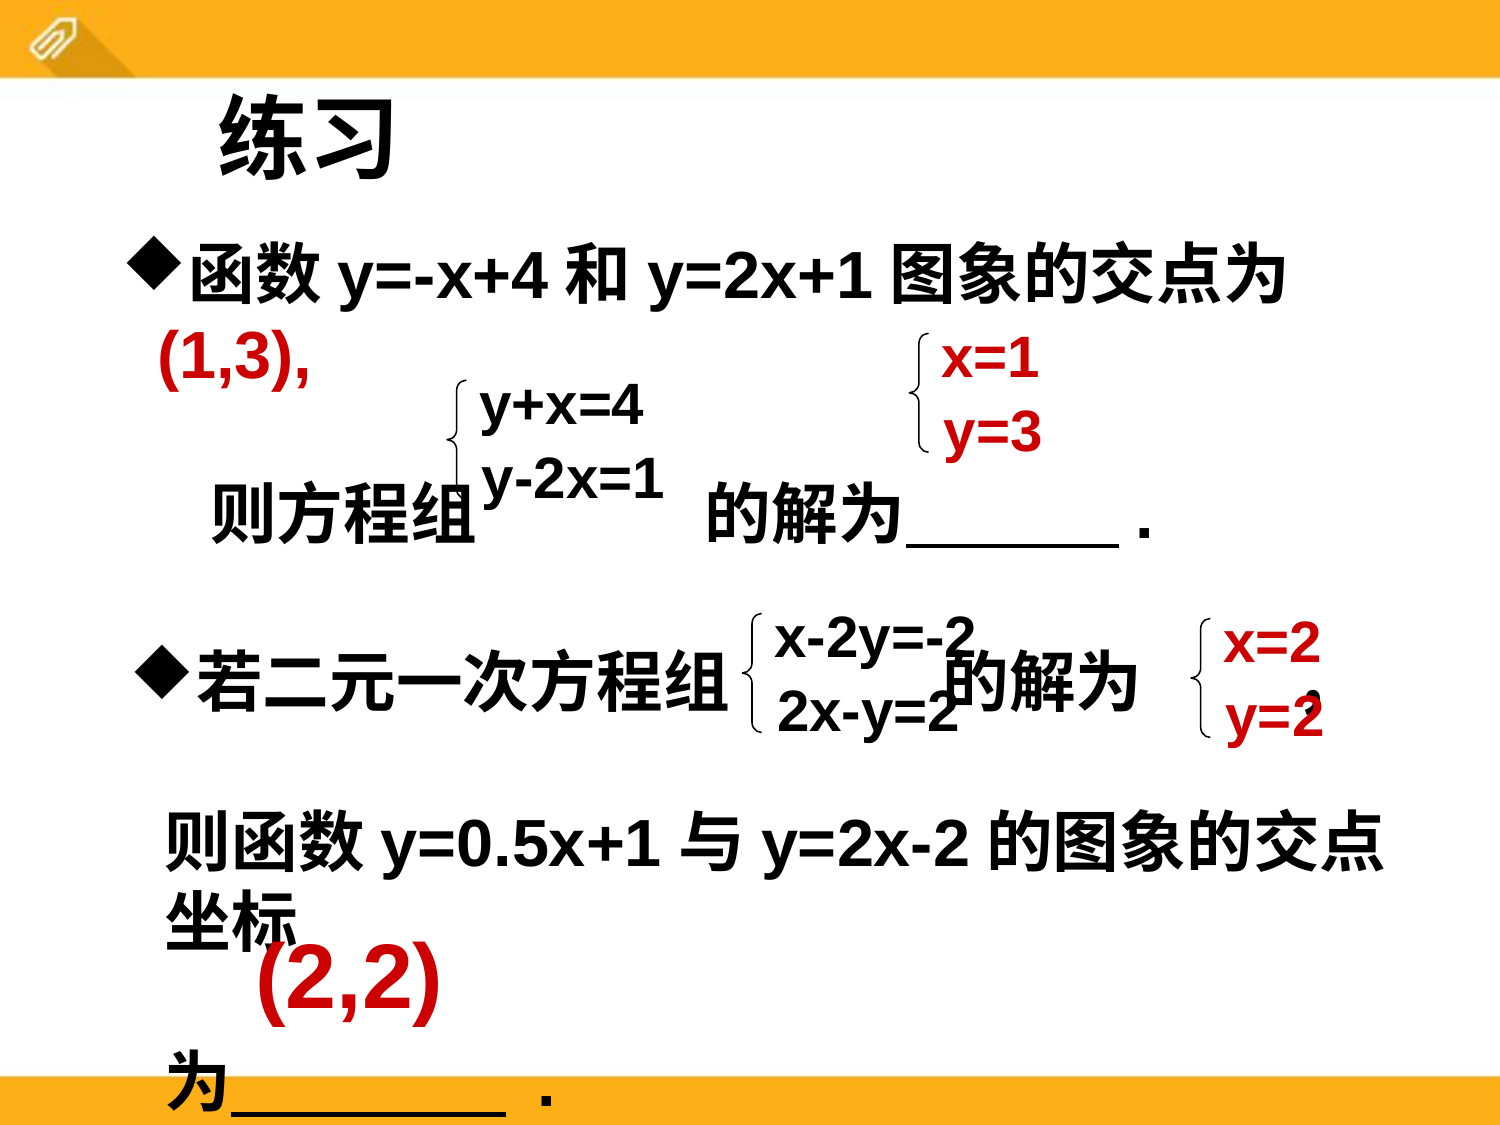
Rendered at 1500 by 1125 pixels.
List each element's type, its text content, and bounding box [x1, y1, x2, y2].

text_box 练习 [202, 73, 510, 199]
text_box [106, 224, 1407, 519]
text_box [114, 591, 1500, 1048]
picture [0, 0, 1500, 1125]
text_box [909, 311, 1280, 472]
